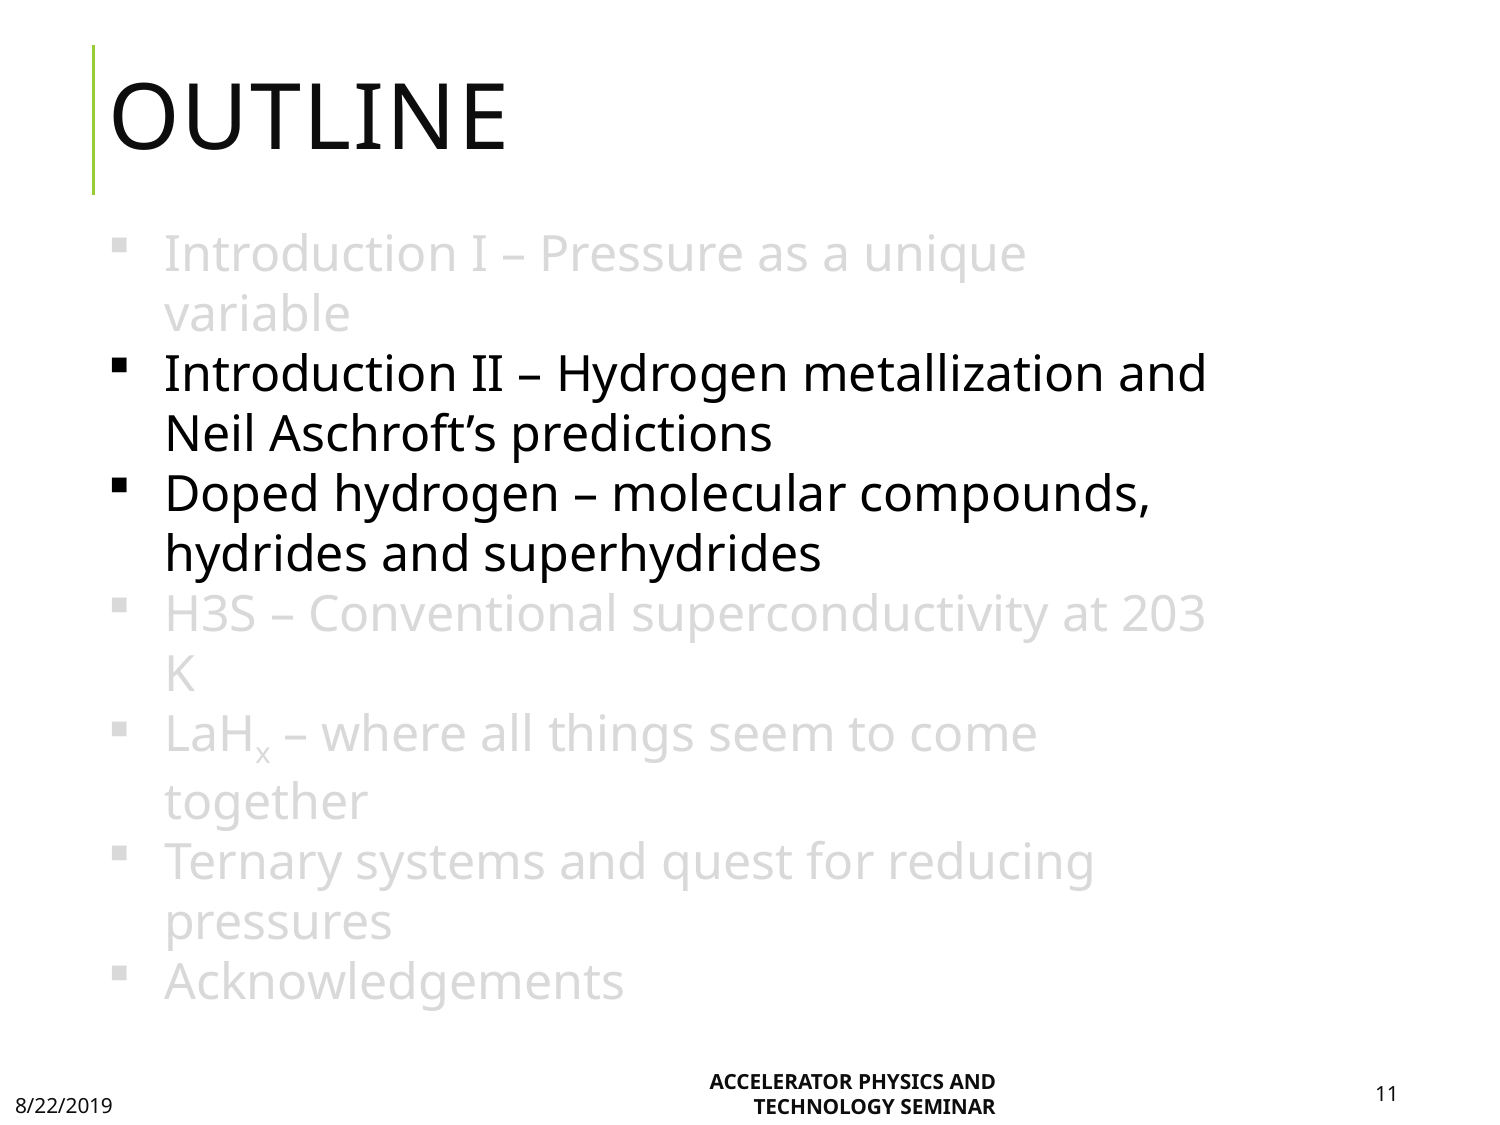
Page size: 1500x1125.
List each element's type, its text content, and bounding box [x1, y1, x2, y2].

text_box Introduction I – Pressure as a unique variable Introduction II – Hydrogen metallization and Neil Aschroft’s predictions Doped hydrogen – molecular compounds, hydrides and superhydrides H3S – Conventional superconductivity at 203 K LaHx – where all things seem to come together Ternary systems and quest for reducing pressures Acknowledgements [93, 214, 1226, 1018]
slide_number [0, 1082, 265, 1125]
slide_number 11 [1360, 1072, 1480, 1118]
title outline [93, 0, 1289, 246]
footer Accelerator Physics and Technology Seminar [587, 1095, 1011, 1118]
